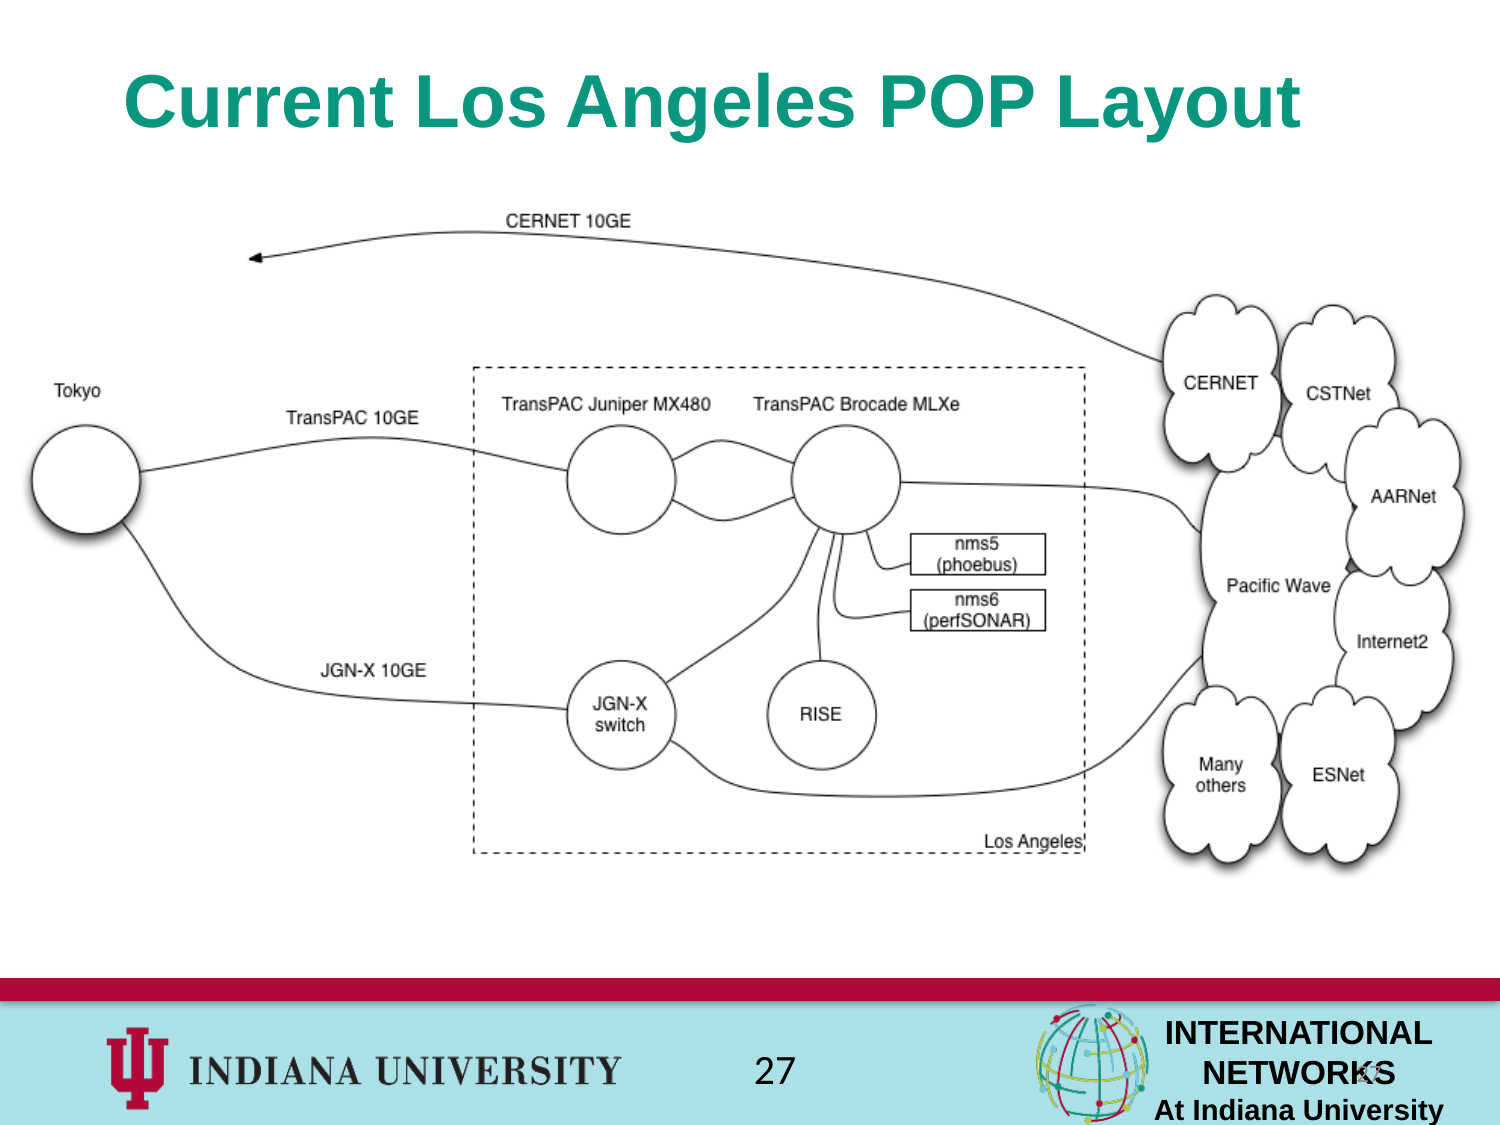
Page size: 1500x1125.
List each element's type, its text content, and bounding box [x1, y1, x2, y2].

picture [84, 1011, 640, 1125]
slide_number 27 [1059, 1042, 1397, 1103]
picture [1025, 1002, 1159, 1125]
picture [0, 196, 1500, 904]
title Current Los Angeles POP Layout [108, 15, 1402, 192]
